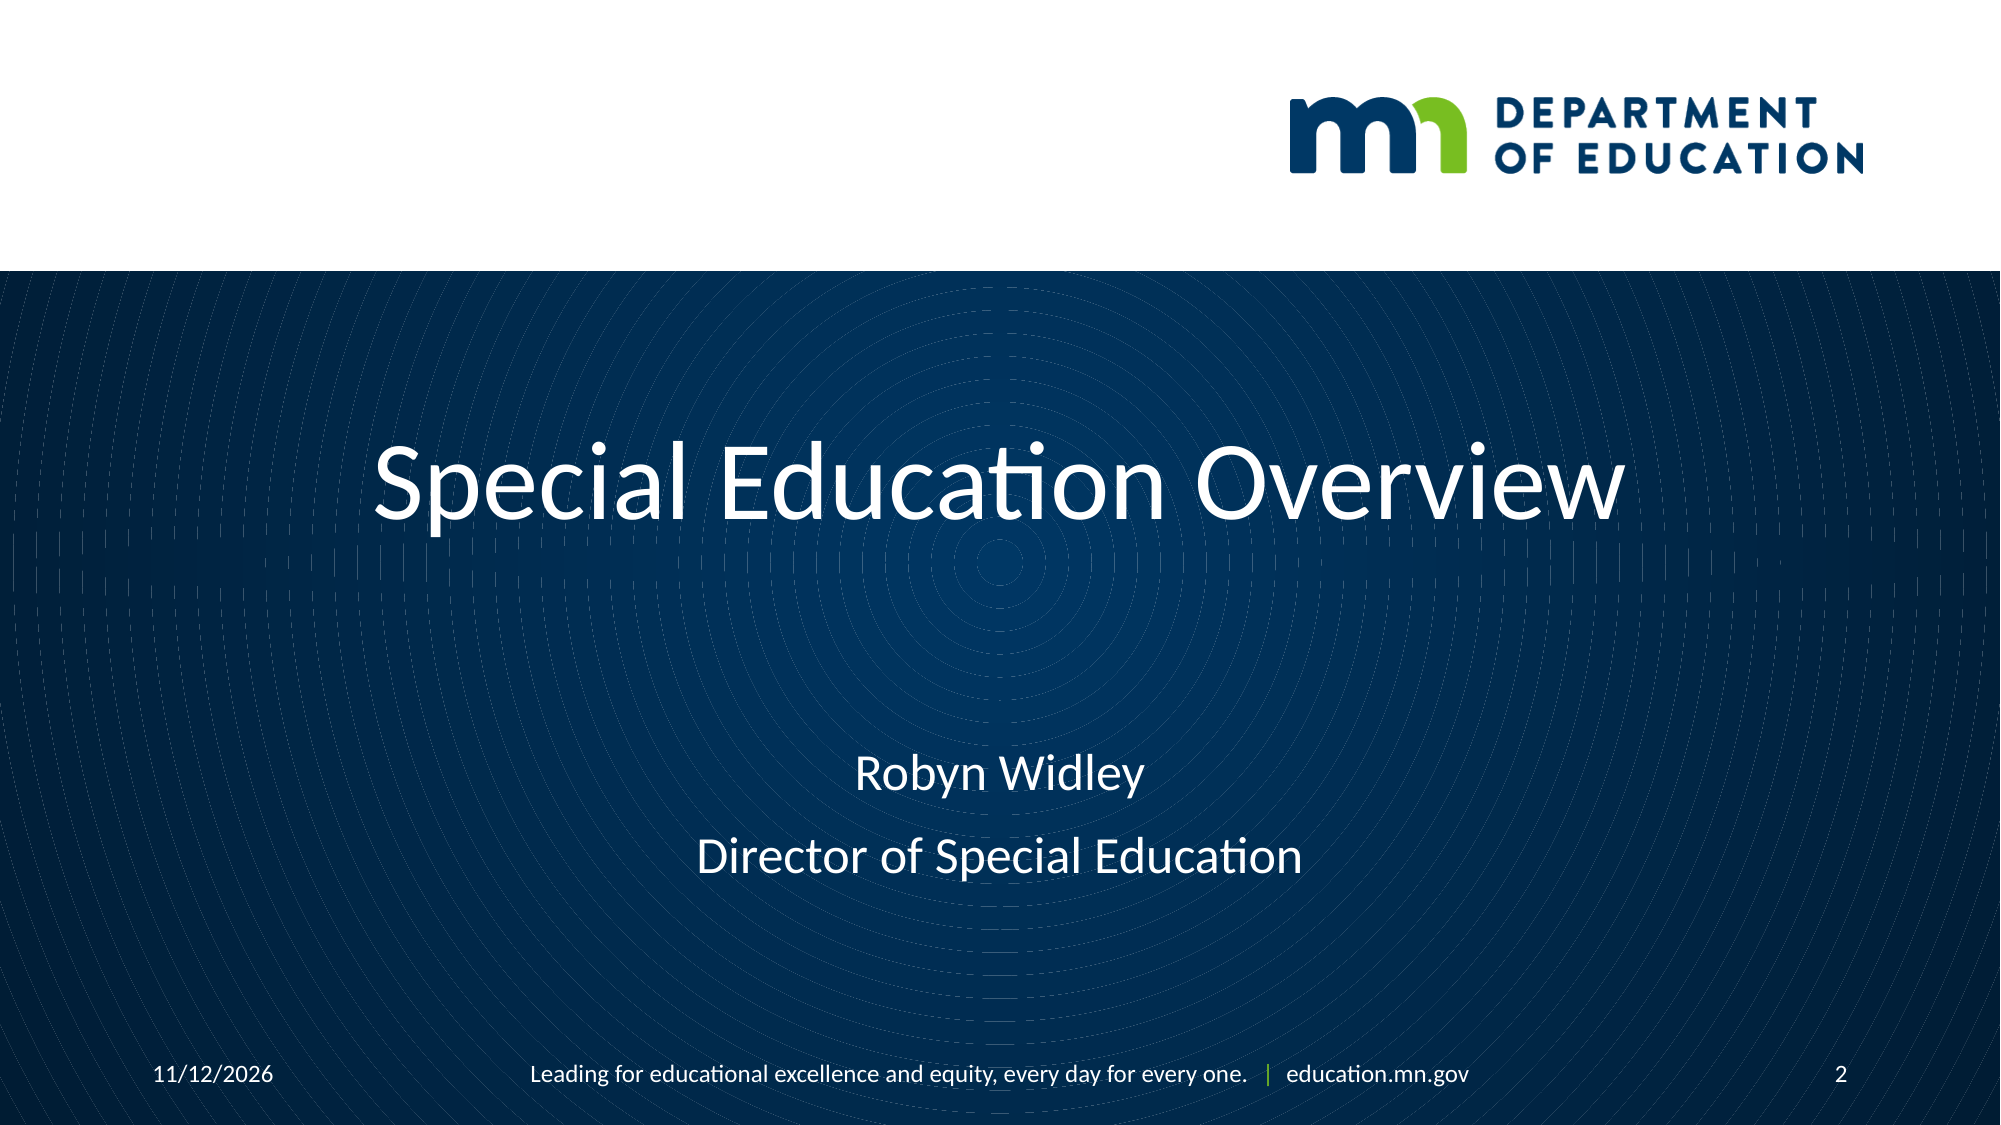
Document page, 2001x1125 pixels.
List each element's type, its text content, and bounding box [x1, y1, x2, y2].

slide_number 2 [1622, 1042, 1863, 1103]
picture [1290, 97, 1863, 174]
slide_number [137, 1042, 361, 1103]
title Special Education Overview [137, 362, 1863, 604]
footer Leading for educational excellence and equity, every day for every one. | education.mn.gov [473, 1042, 1527, 1103]
list Robyn Widley Director of Special Education [137, 604, 1863, 1018]
